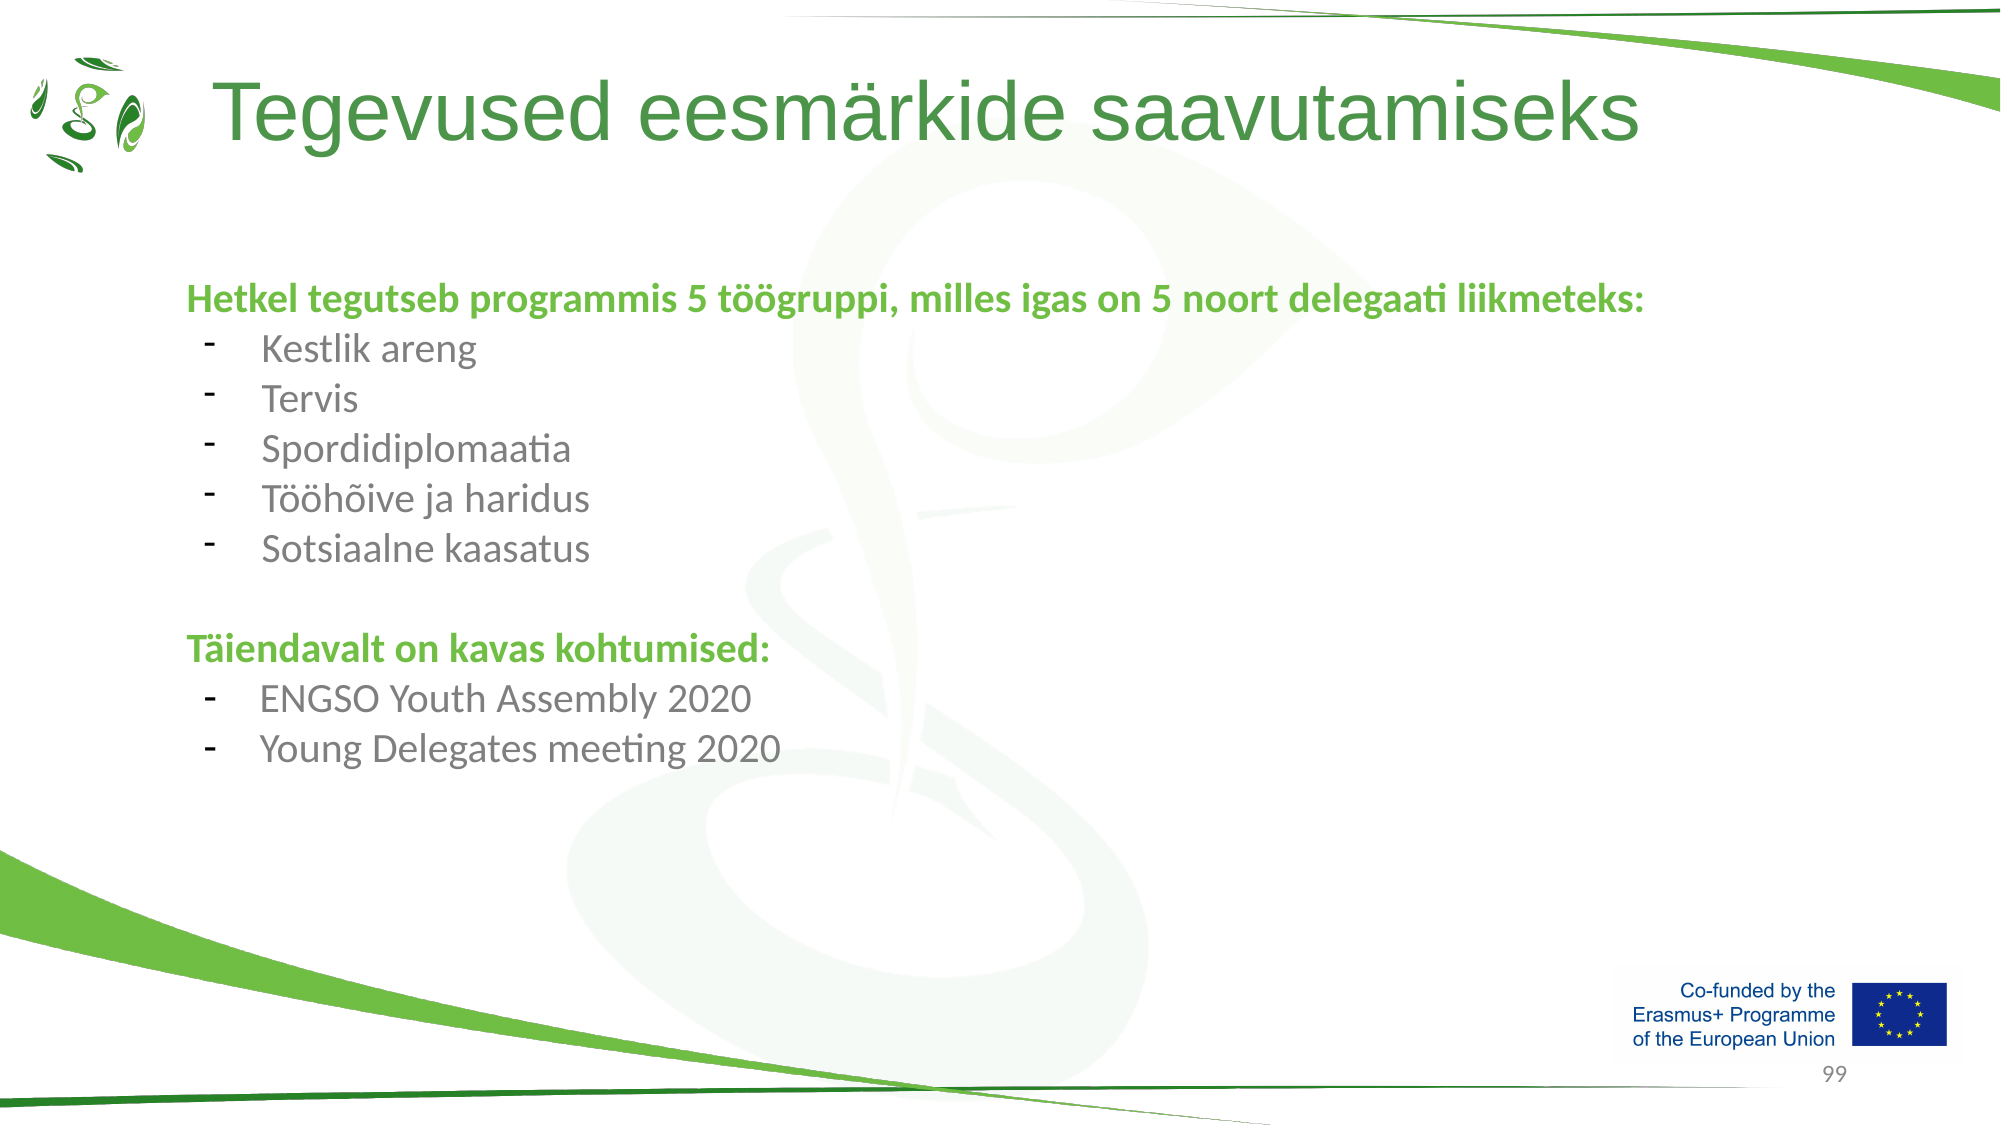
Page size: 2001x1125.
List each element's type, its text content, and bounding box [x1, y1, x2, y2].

text_box Hetkel tegutseb programmis 5 töögruppi, milles igas on 5 noort delegaati liikmeteks: Kestlik areng Tervis Spordidiplomaatia Tööhõive ja haridus Sotsiaalne kaasatus Täiendavalt on kavas kohtumised: ENGSO Youth Assembly 2020 Young Delegates meeting 2020 [171, 256, 1927, 882]
slide_number 99 [1412, 1042, 1863, 1103]
picture [780, 0, 2001, 115]
picture [0, 48, 177, 182]
title Tegevused eesmärkide saavutamiseks [196, 49, 1851, 178]
picture [0, 845, 1963, 1125]
